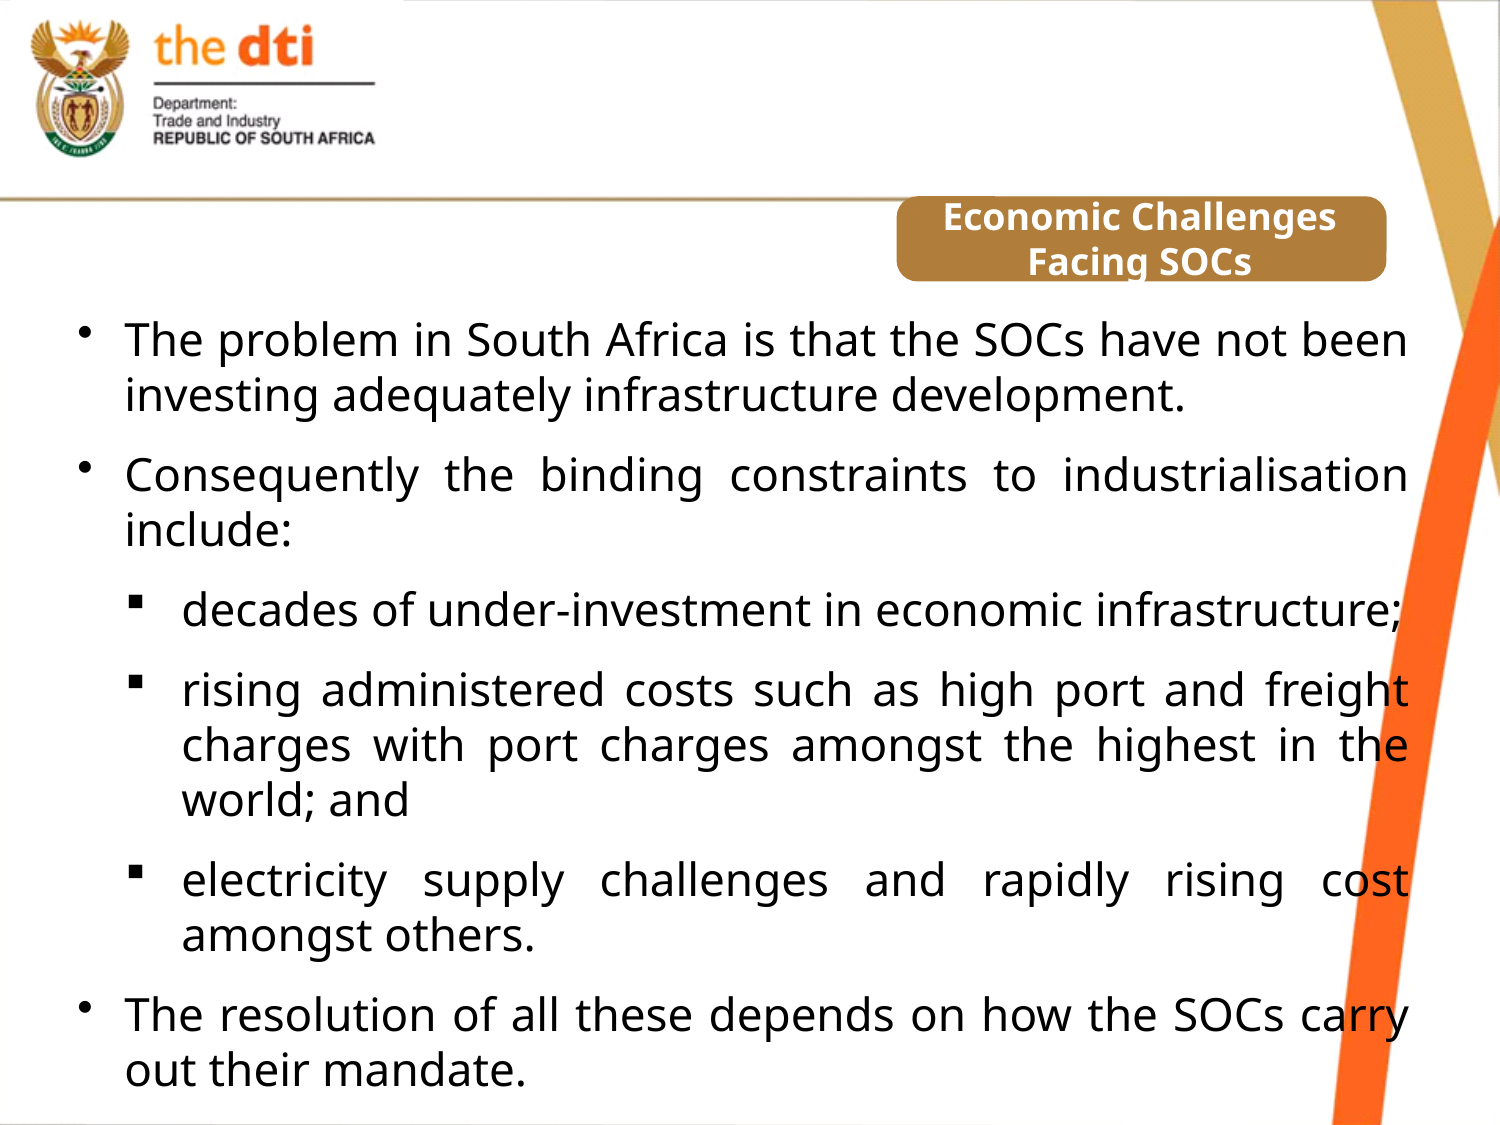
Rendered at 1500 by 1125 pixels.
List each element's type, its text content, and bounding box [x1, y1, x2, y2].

picture [0, 0, 1500, 1125]
title Problem statement [0, 0, 1401, 79]
slide_number 4 [1307, 2, 1483, 58]
text_box Economic Challenges Facing SOCs [891, 196, 1388, 279]
list The problem in South Africa is that the SOCs have not been investing adequately infrastructure development. Consequently the binding constraints to industrialisation include: decades of under-investment in economic infrastructure; rising administered costs such as high port and freight charges with port charges amongst the highest in the world; and electricity supply challenges and rapidly rising cost amongst others. The resolution of all these depends on how the SOCs carry out their mandate. [52, 302, 1426, 1125]
